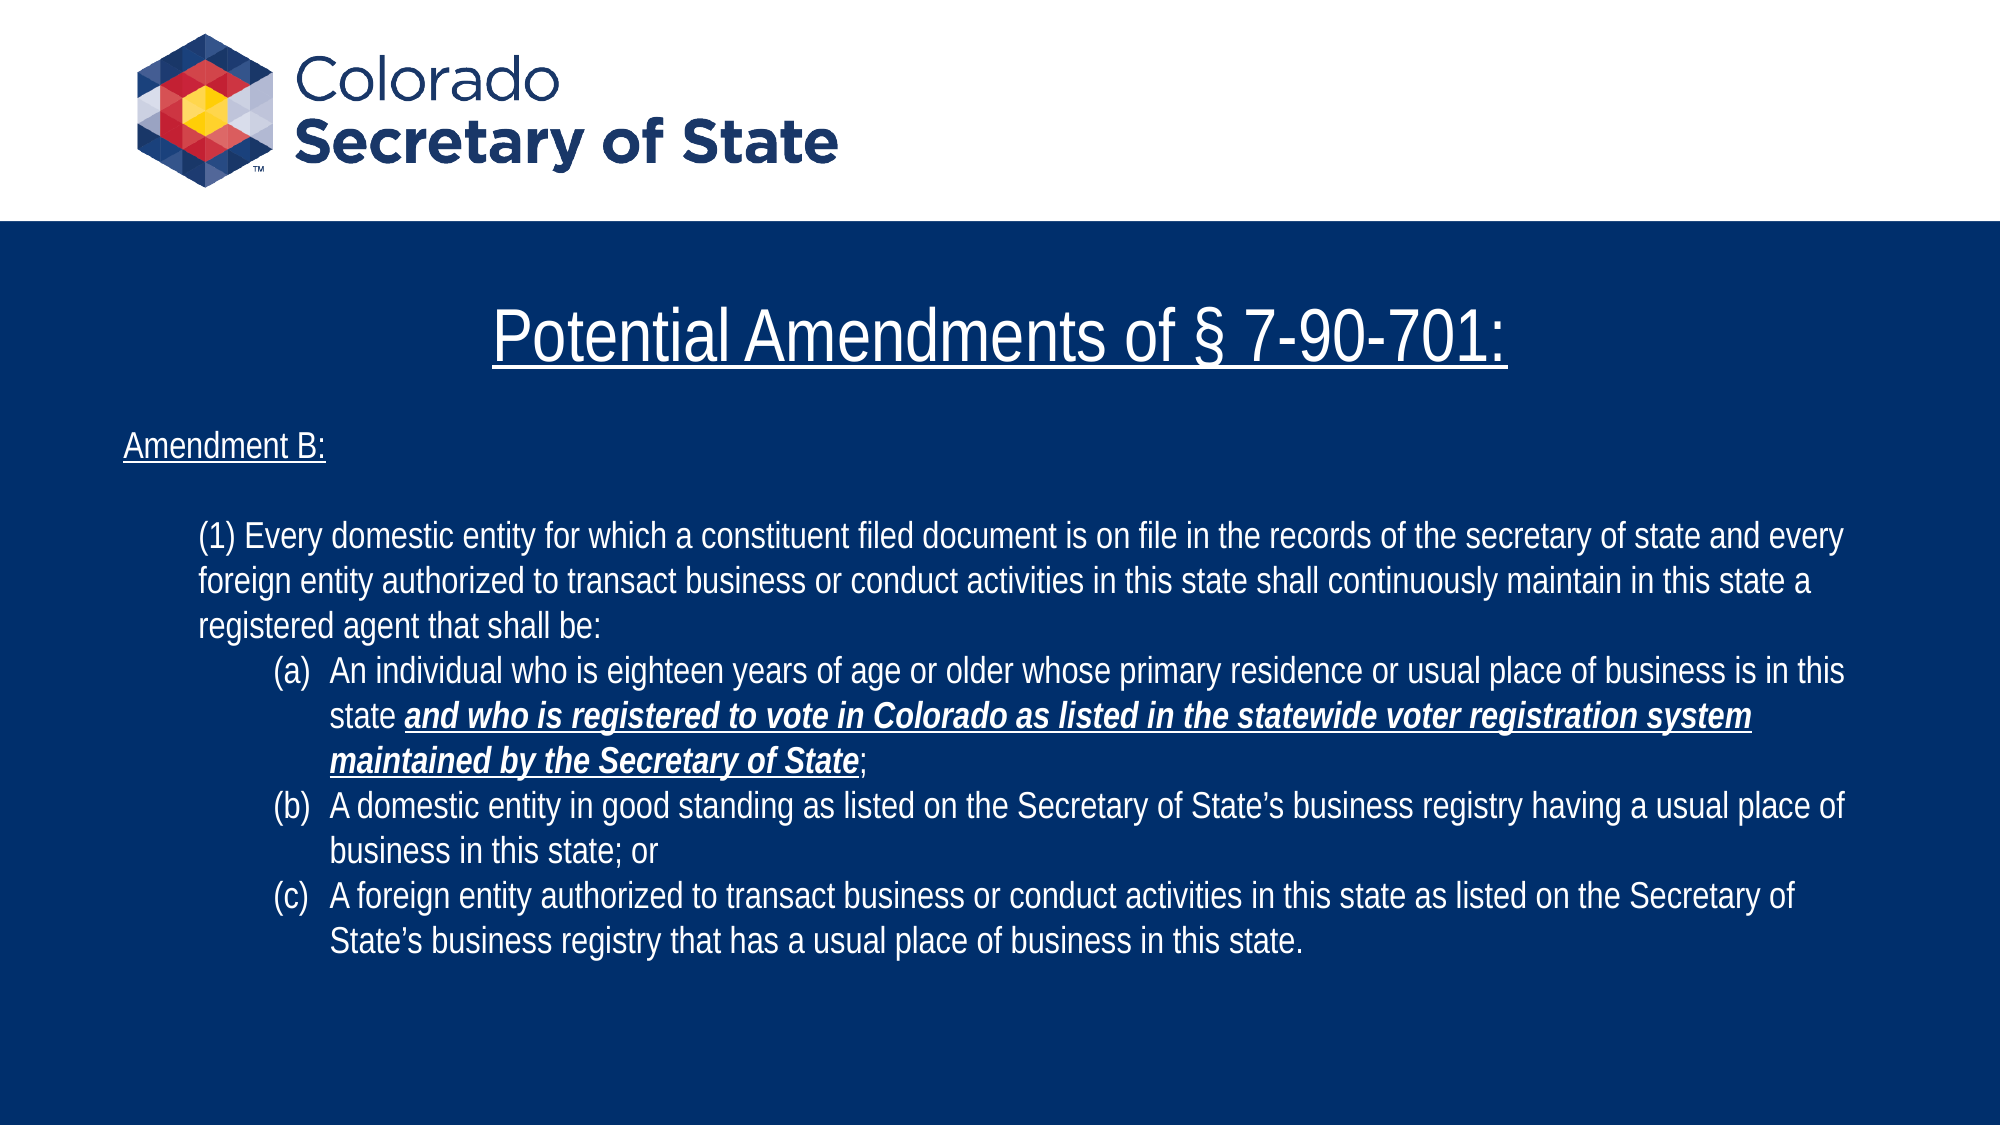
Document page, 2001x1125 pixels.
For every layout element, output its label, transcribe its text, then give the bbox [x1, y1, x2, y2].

picture [137, 33, 838, 188]
text_box Potential Amendments of § 7-90-701: Amendment B: (1) Every domestic entity for which a constituent filed document is on file in the records of the secretary of state and every foreign entity authorized to transact business or conduct activities in this state shall continuously maintain in this state a registered agent that shall be: An individual who is eighteen years of age or older whose primary residence or usual place of business is in this state and who is registered to vote in Colorado as listed in the statewide voter registration system maintained by the Secretary of State; A domestic entity in good standing as listed on the Secretary of State’s business registry having a usual place of business in this state; or A foreign entity authorized to transact business or conduct activities in this state as listed on the Secretary of State’s business registry that has a usual place of business in this state. [108, 278, 1892, 969]
